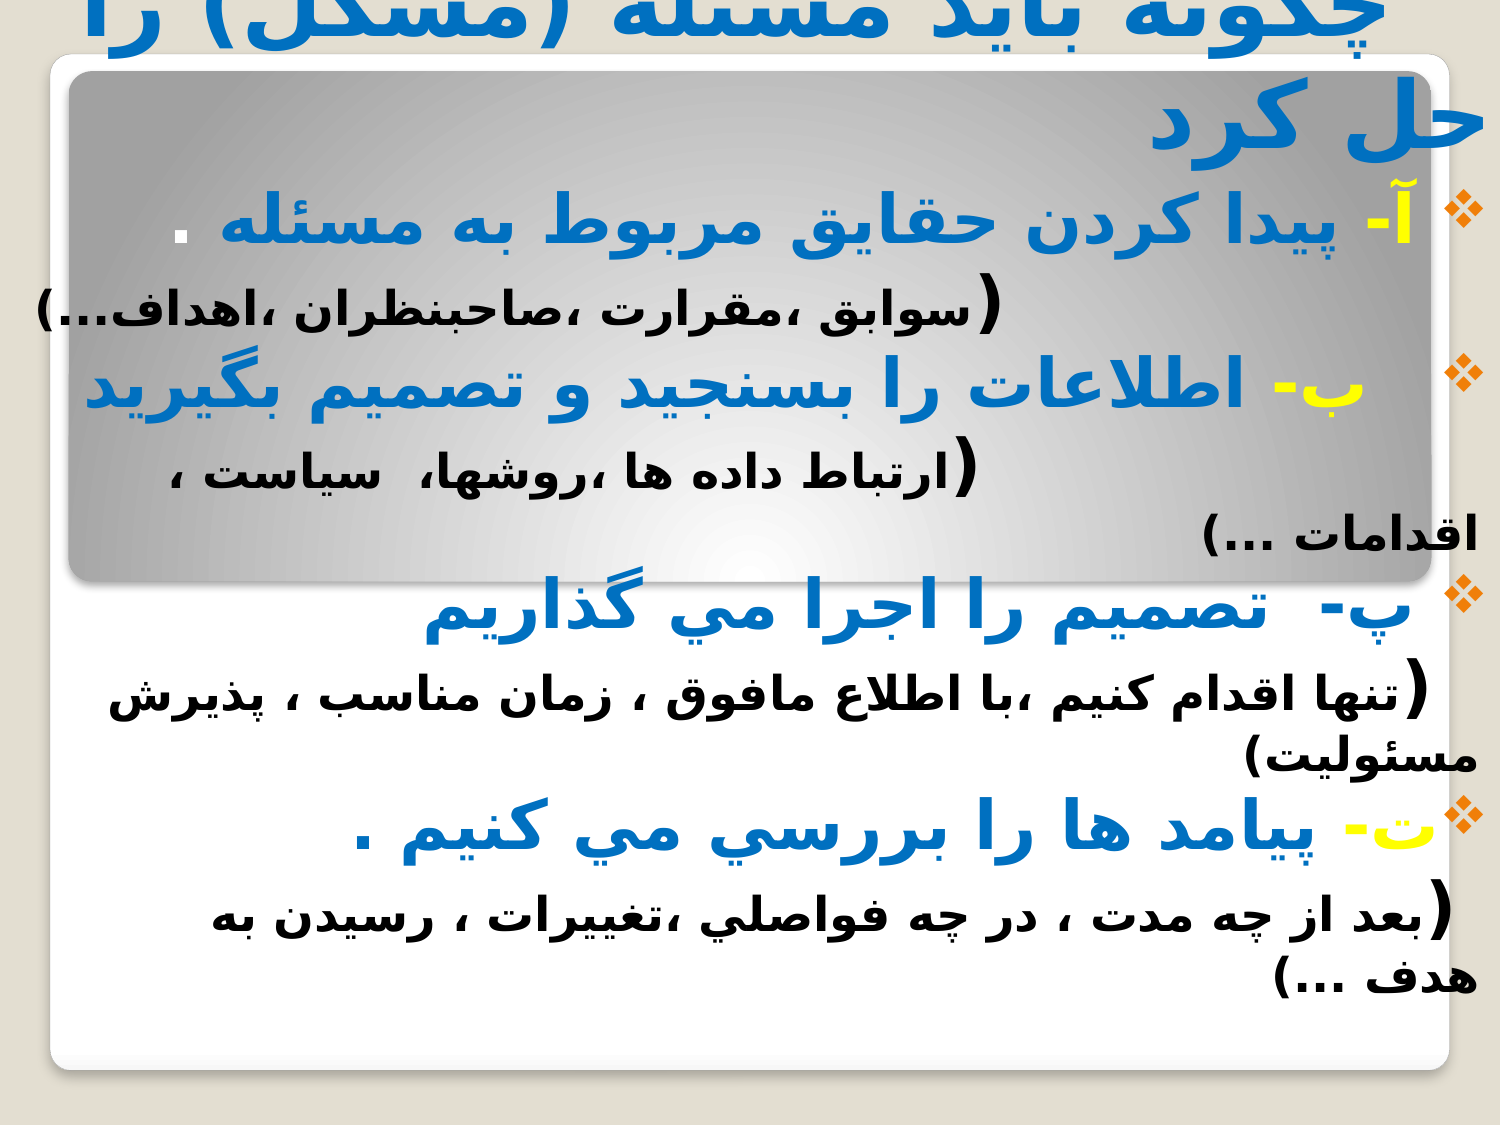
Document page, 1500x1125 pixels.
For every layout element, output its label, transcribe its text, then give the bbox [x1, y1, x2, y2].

title چگونه بايد مسئله (مشكل) را حل كرد [0, 0, 1500, 174]
subtitle آ- پيدا كردن حقايق مربوط به مسئله . (سوابق ،مقرارت ،صاحبنظران ،اهداف...) ب- اطلاعات را بسنجيد و تصميم بگيريد (ارتباط داده ها ،روشها، سياست ، اقدامات ...) پ- تصميم را اجرا مي گذاريم (تنها اقدام كنيم ،با اطلاع مافوق ، زمان مناسب ، پذيرش مسئوليت) ت- پيامد ها را بررسي مي كنيم . (بعد از چه مدت ، در چه فواصلي ،تغييرات ، رسيدن به هدف ...) [0, 174, 1500, 1125]
